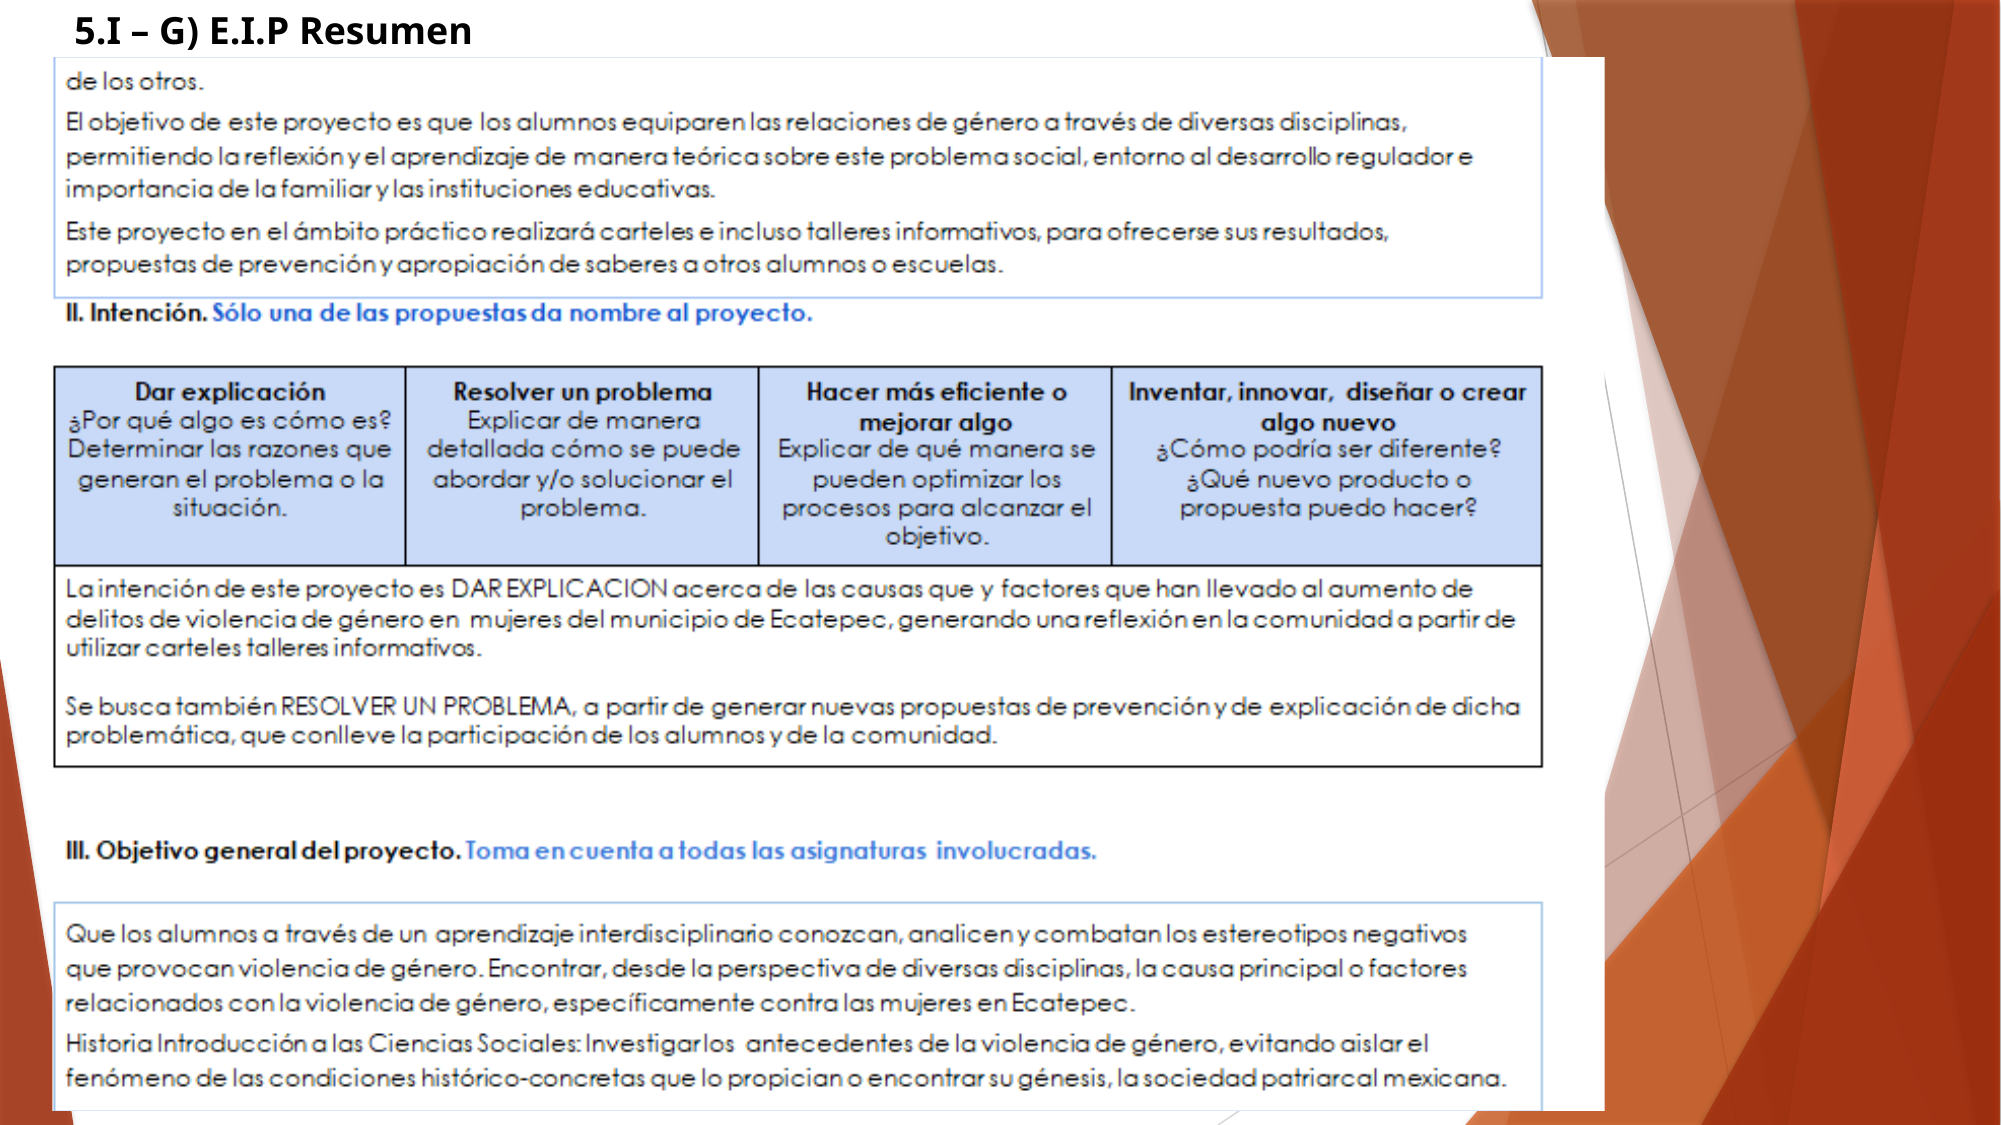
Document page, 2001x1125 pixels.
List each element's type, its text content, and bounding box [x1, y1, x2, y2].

picture [51, 56, 1606, 1112]
text_box 5.I – G) E.I.P Resumen [59, 0, 1810, 60]
